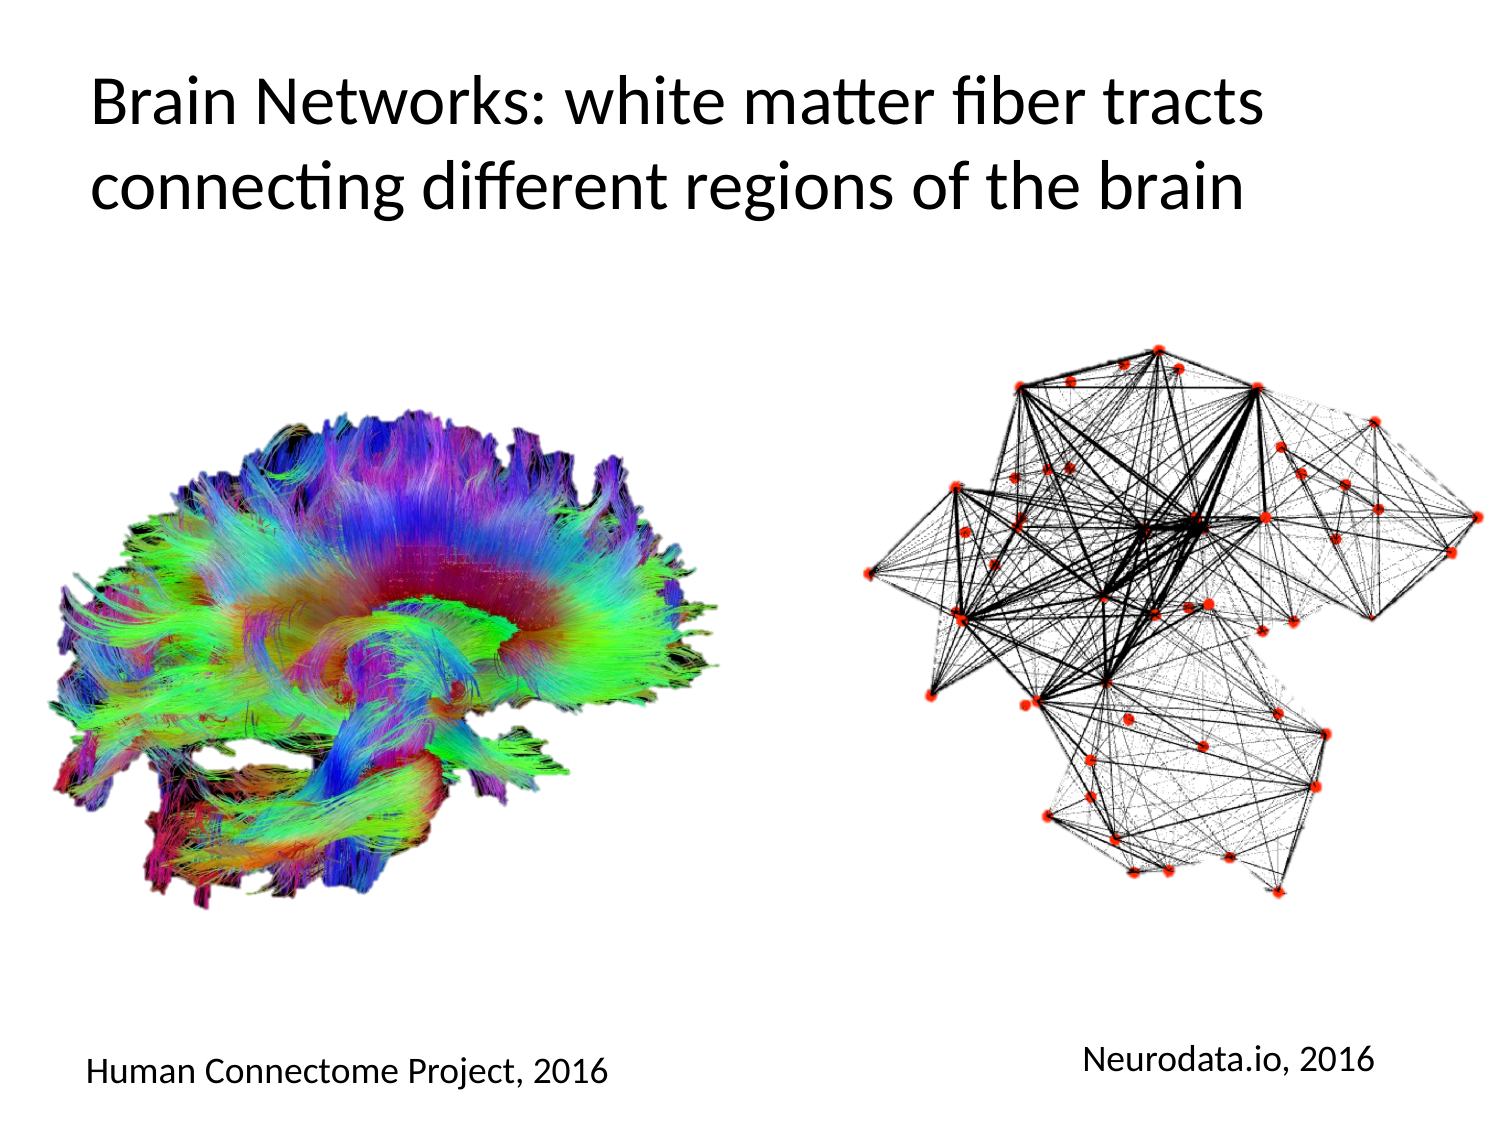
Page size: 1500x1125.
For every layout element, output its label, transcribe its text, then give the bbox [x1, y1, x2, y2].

picture [0, 388, 750, 928]
title Brain Networks: white matter fiber tracts connecting different regions of the brain [75, 45, 1425, 233]
text_box Neurodata.io, 2016 [1067, 1026, 1457, 1087]
picture [862, 335, 1500, 928]
text_box Human Connectome Project, 2016 [70, 1038, 734, 1099]
